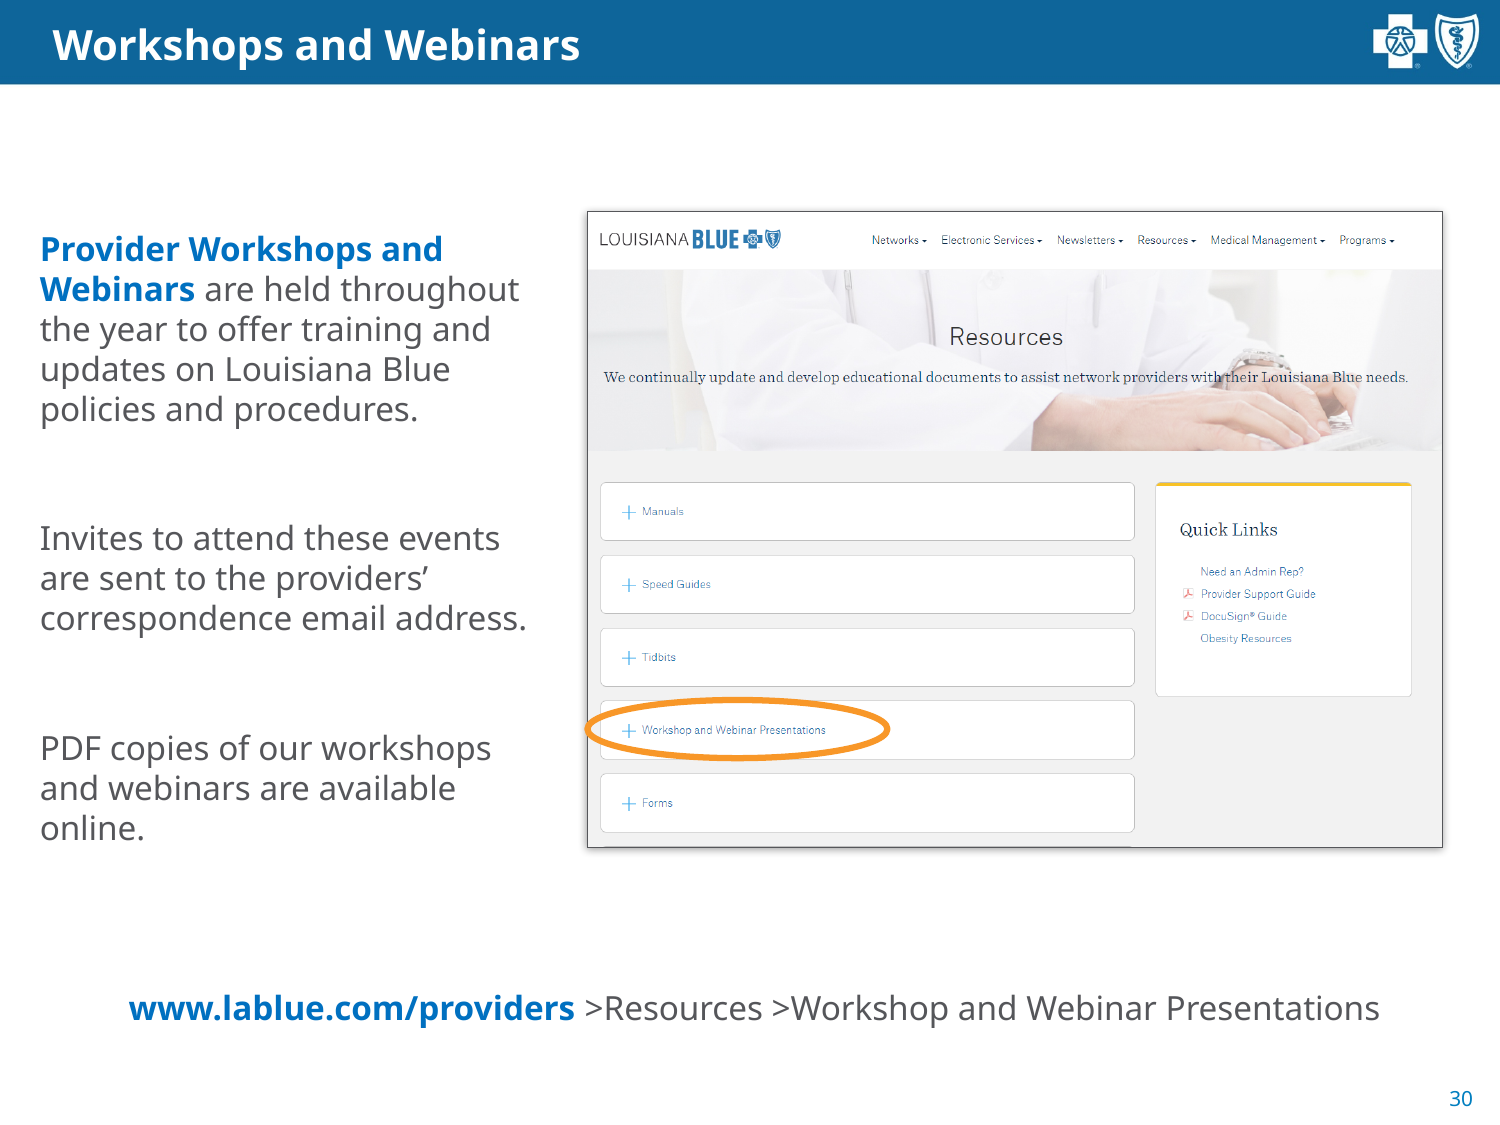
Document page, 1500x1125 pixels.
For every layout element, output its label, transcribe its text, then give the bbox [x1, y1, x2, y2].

picture [0, 0, 1500, 1125]
text_box Provider Workshops and Webinars are held throughout the year to offer training and updates on Louisiana Blue policies and procedures. Invites to attend these events are sent to the providers’ correspondence email address. PDF copies of our workshops and webinars are available online. [24, 220, 575, 985]
text_box www.lablue.com/providers >Resources >Workshop and Webinar Presentations [113, 980, 1439, 1085]
text_box Workshops and Webinars [37, 0, 1225, 88]
